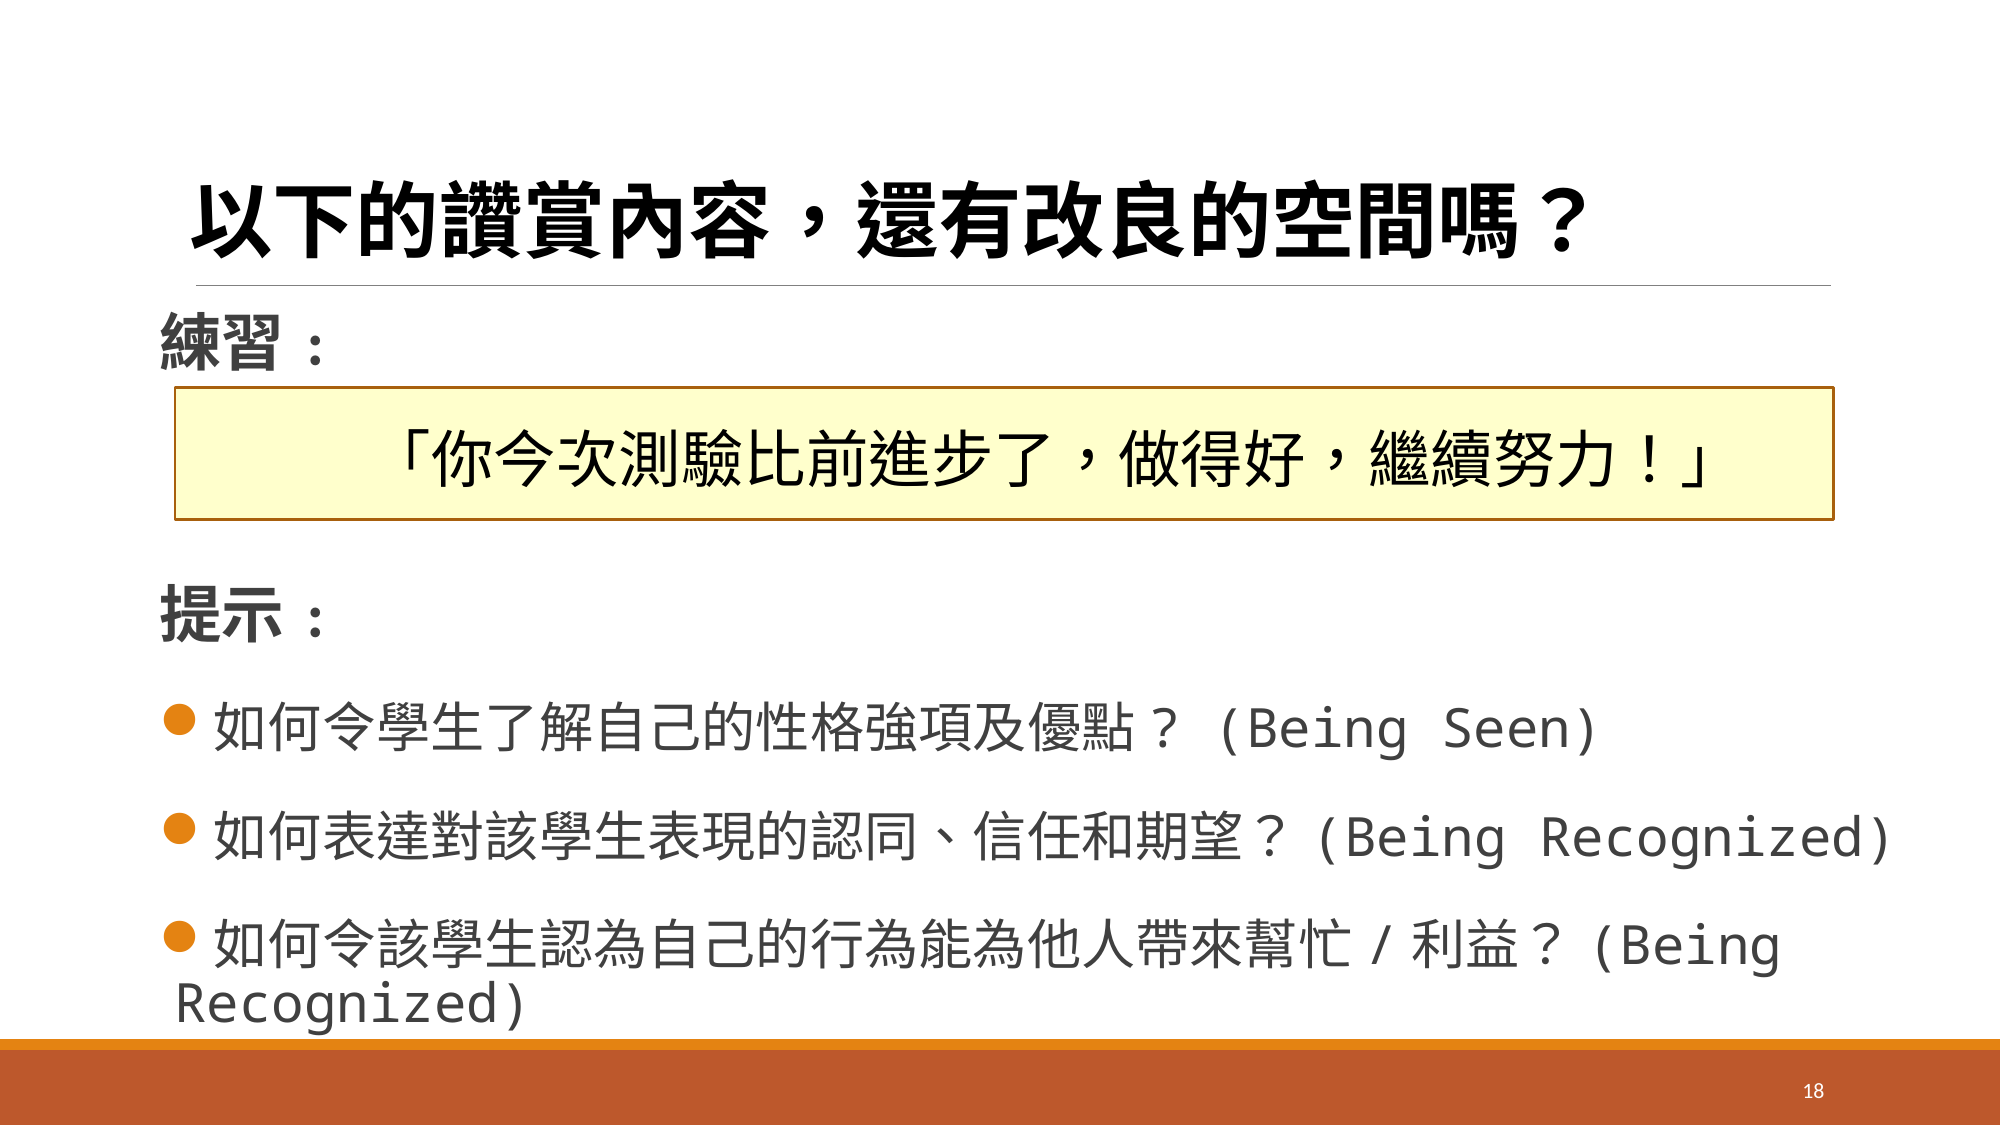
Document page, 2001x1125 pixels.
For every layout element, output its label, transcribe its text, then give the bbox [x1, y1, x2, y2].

list 練習﹕ 「你今次測驗比前進步了，做得好，繼續努力！」 提示﹕ 如何令學生了解自己的性格強項及優點? (Being Seen) 如何表達對該學生表現的認同、信任和期望？(Being Recognized) 如何令該學生認為自己的行為能為他人帶來幫忙/利益？(Being Recognized) [159, 303, 1954, 1119]
slide_number 18 [1624, 1059, 1840, 1120]
text_box 以下的讚賞內容，還有改良的空間嗎？ [174, 160, 1824, 276]
